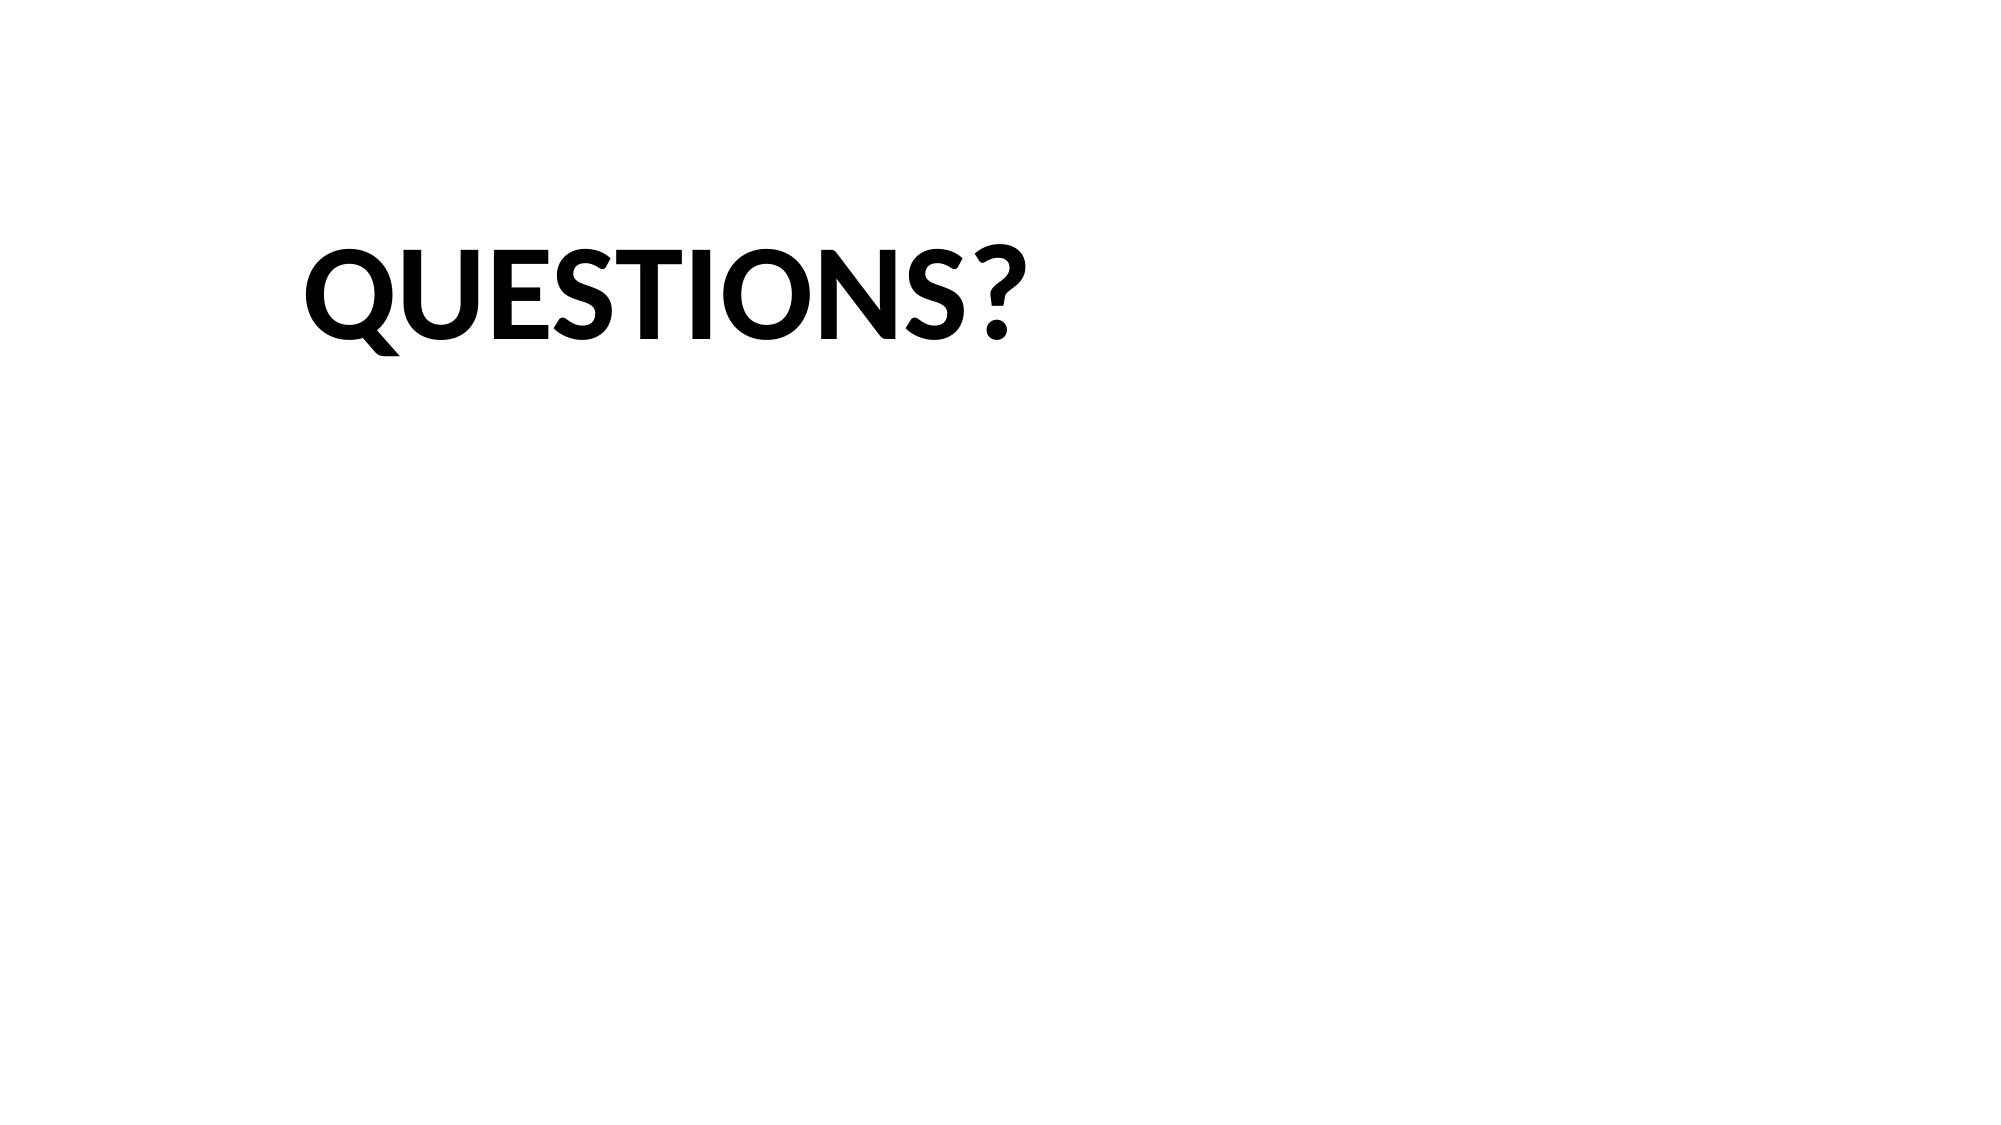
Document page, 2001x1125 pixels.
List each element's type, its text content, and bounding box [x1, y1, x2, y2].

text_box QUESTIONS? [287, 194, 1724, 374]
